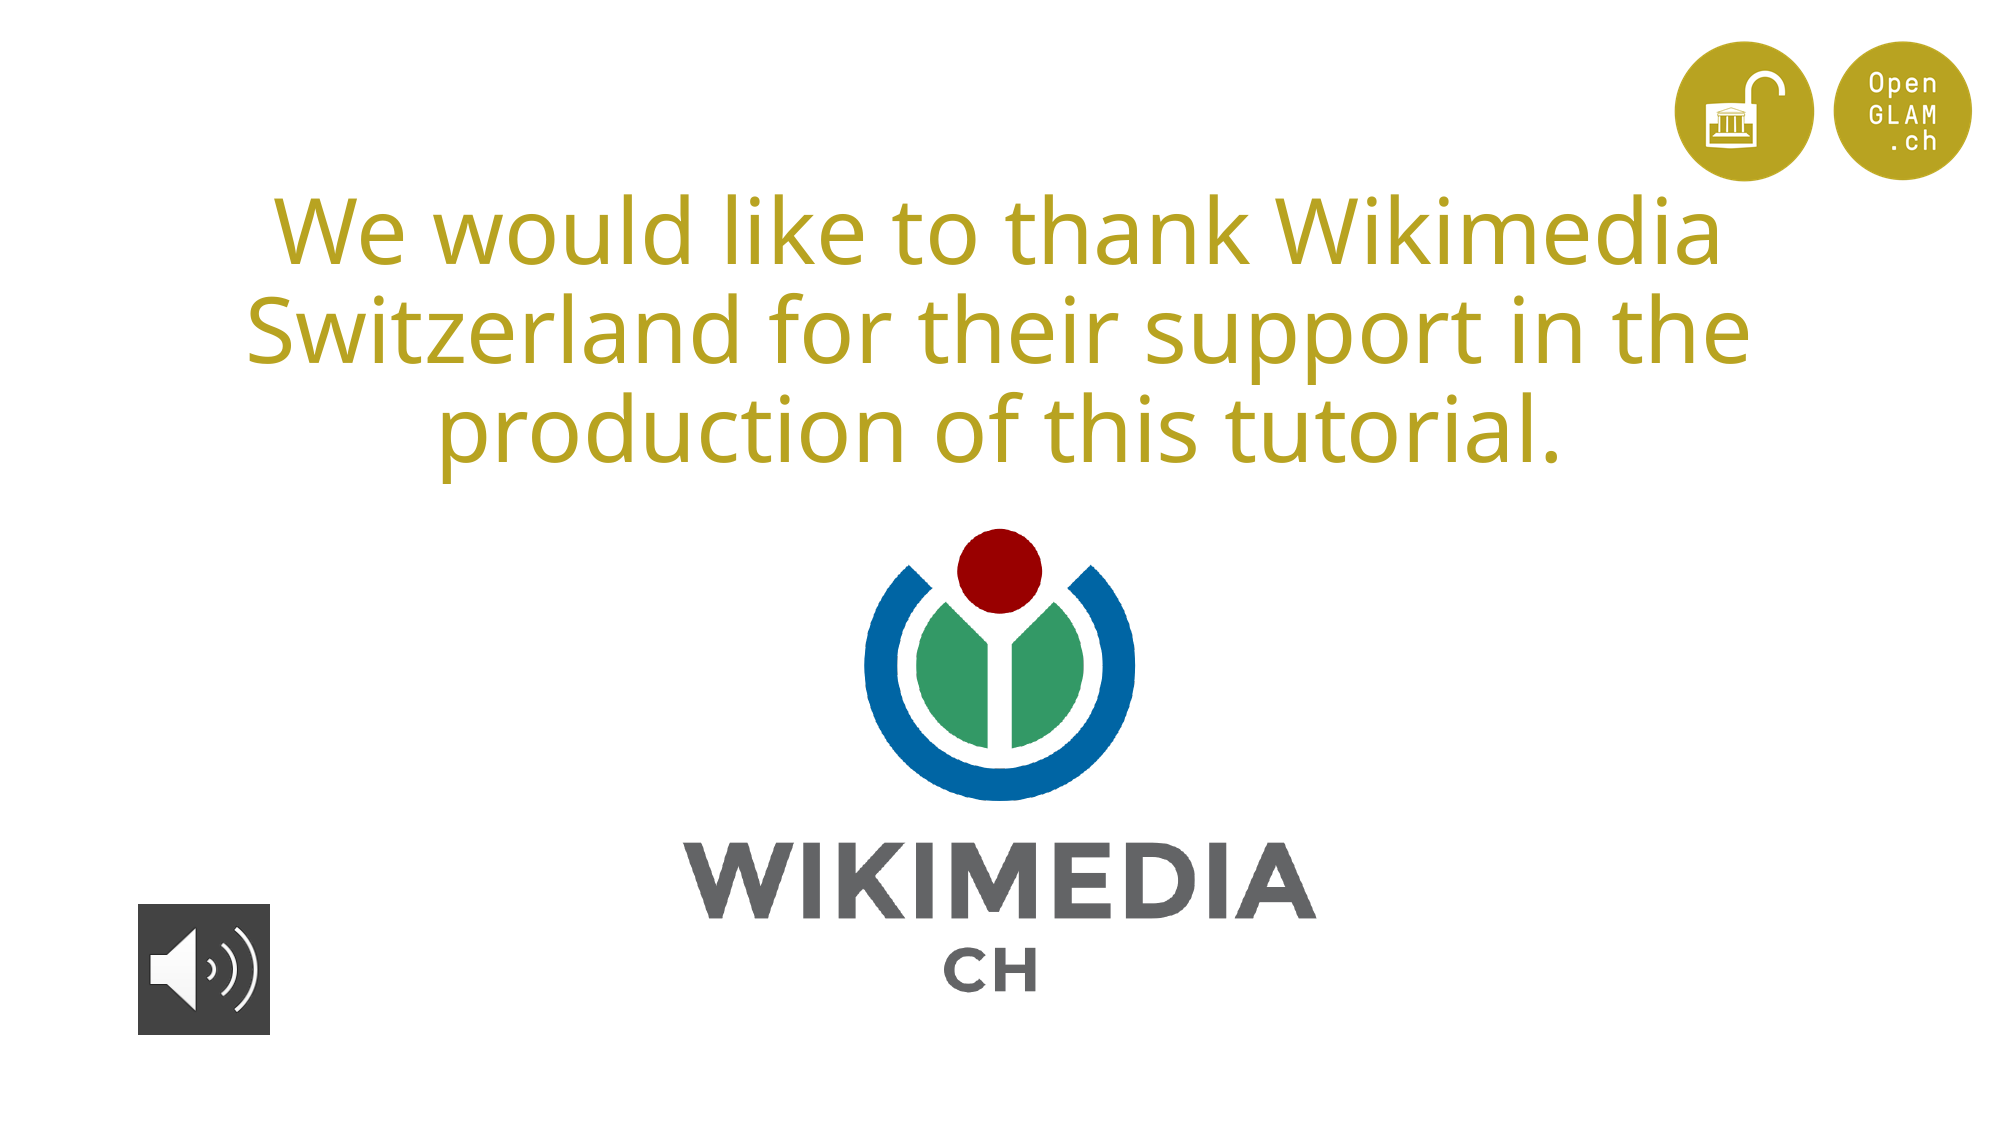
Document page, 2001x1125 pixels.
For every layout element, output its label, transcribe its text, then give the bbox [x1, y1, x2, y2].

title We would like to thank Wikimedia Switzerland for their support in the production of this tutorial. [137, 59, 1863, 608]
picture [1661, 30, 1986, 193]
picture [137, 902, 271, 1037]
picture [679, 526, 1321, 994]
